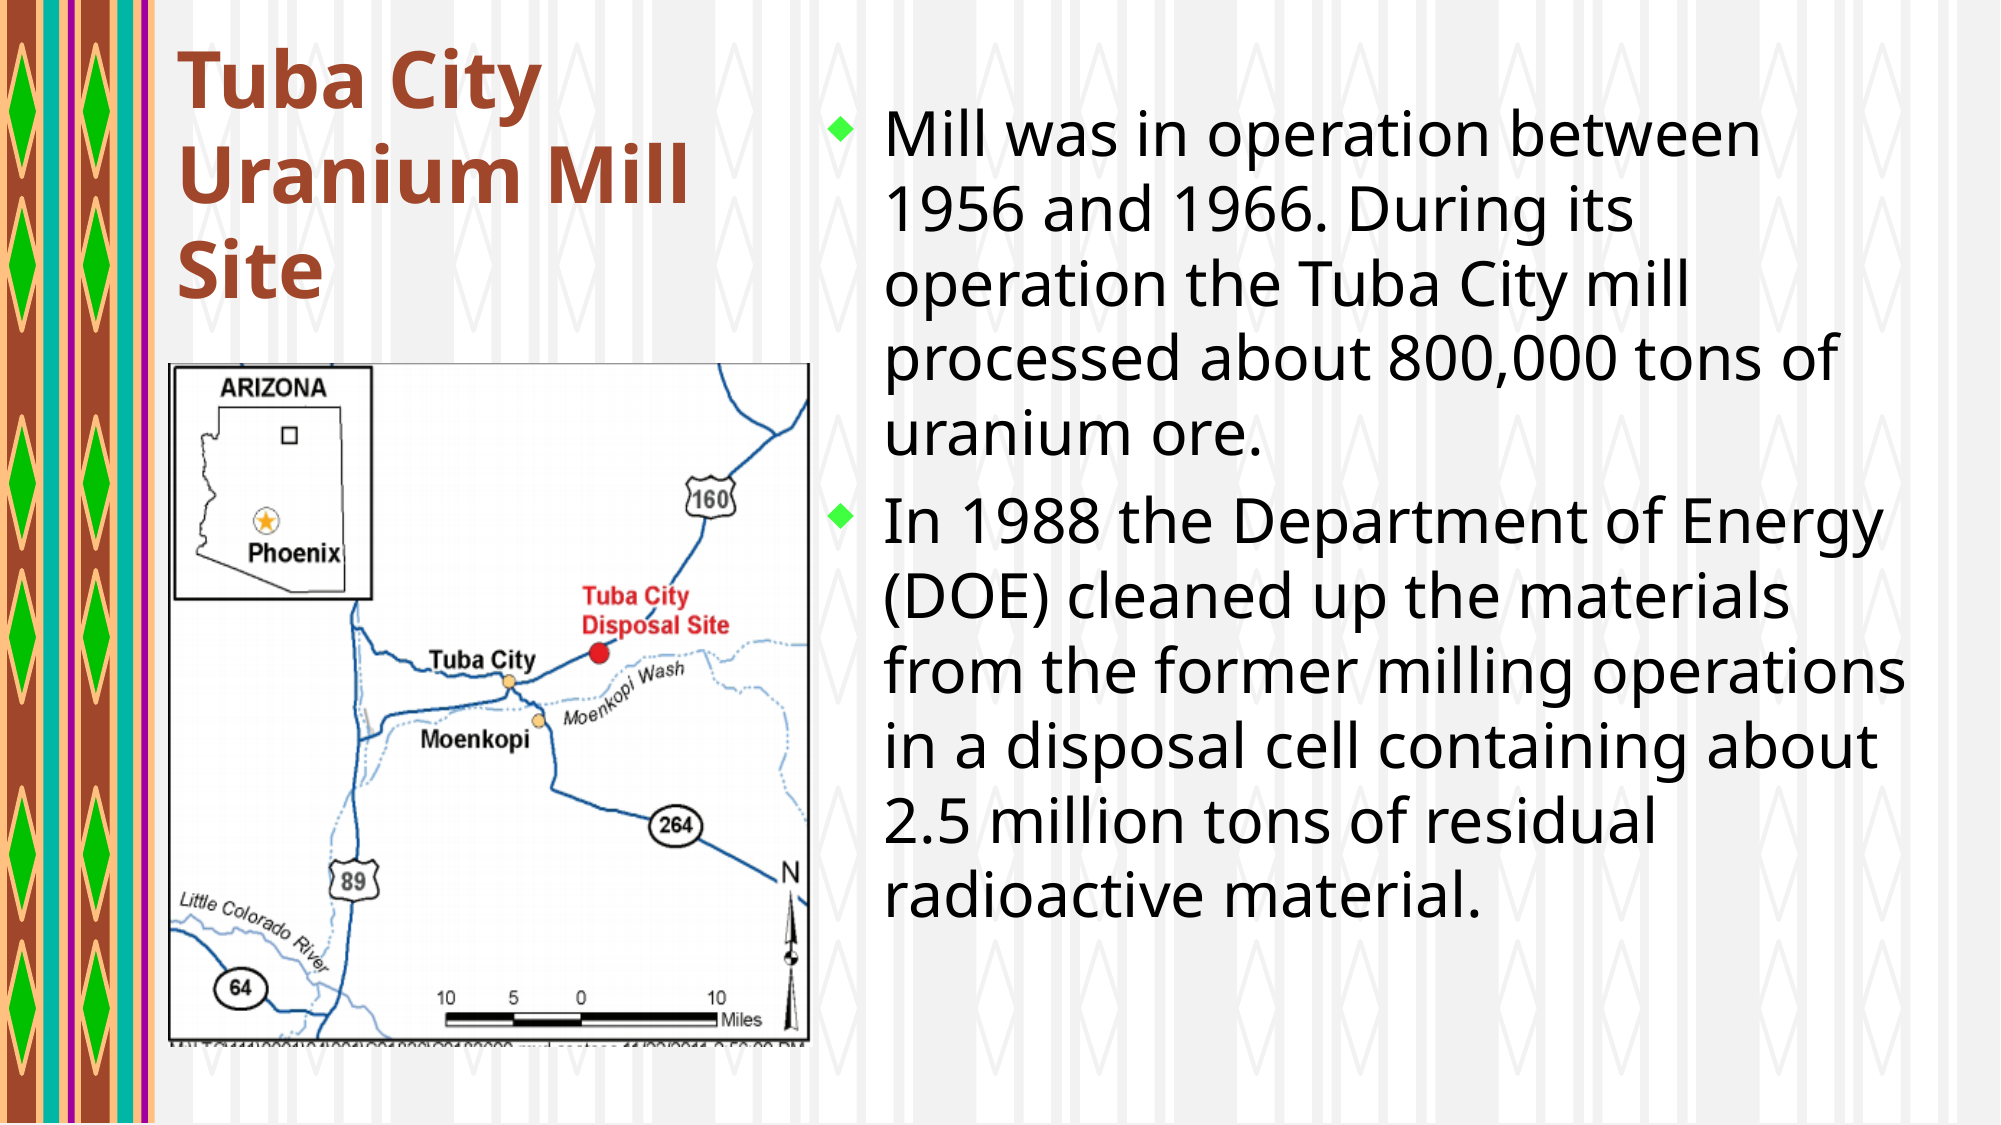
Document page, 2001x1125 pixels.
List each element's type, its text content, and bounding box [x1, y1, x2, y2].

list Mill was in operation between 1956 and 1966. During its operation the Tuba City mill processed about 800,000 tons of uranium ore. In 1988 the Department of Energy (DOE) cleaned up the materials from the former milling operations in a disposal cell containing about 2.5 million tons of residual radioactive material. [812, 86, 1931, 1047]
title Tuba City Uranium Mill Site [160, 130, 812, 323]
picture [168, 363, 813, 1047]
